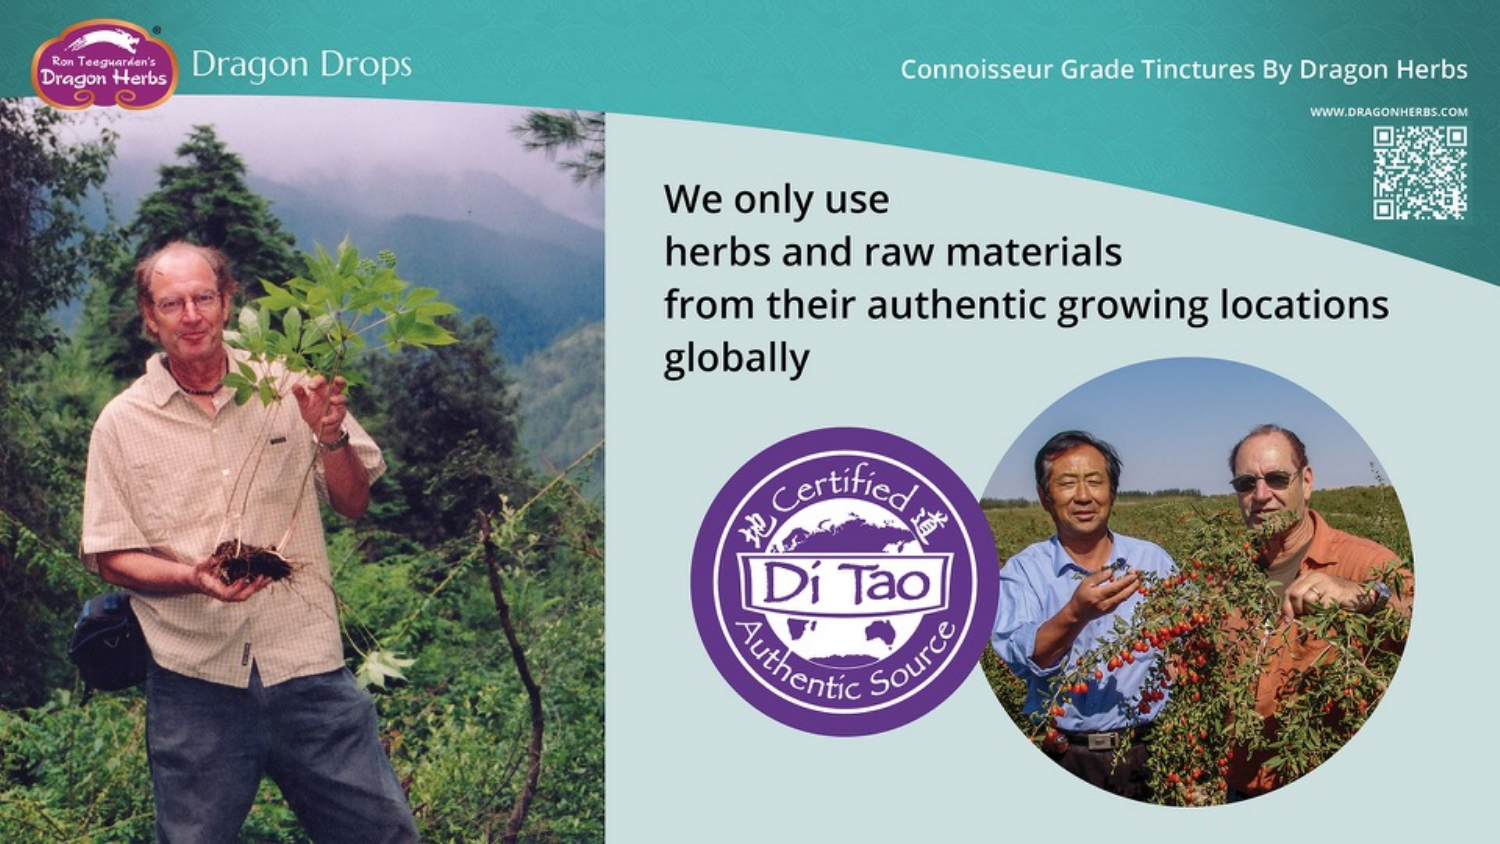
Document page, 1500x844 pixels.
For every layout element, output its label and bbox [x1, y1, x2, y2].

list [0, 0, 1500, 844]
